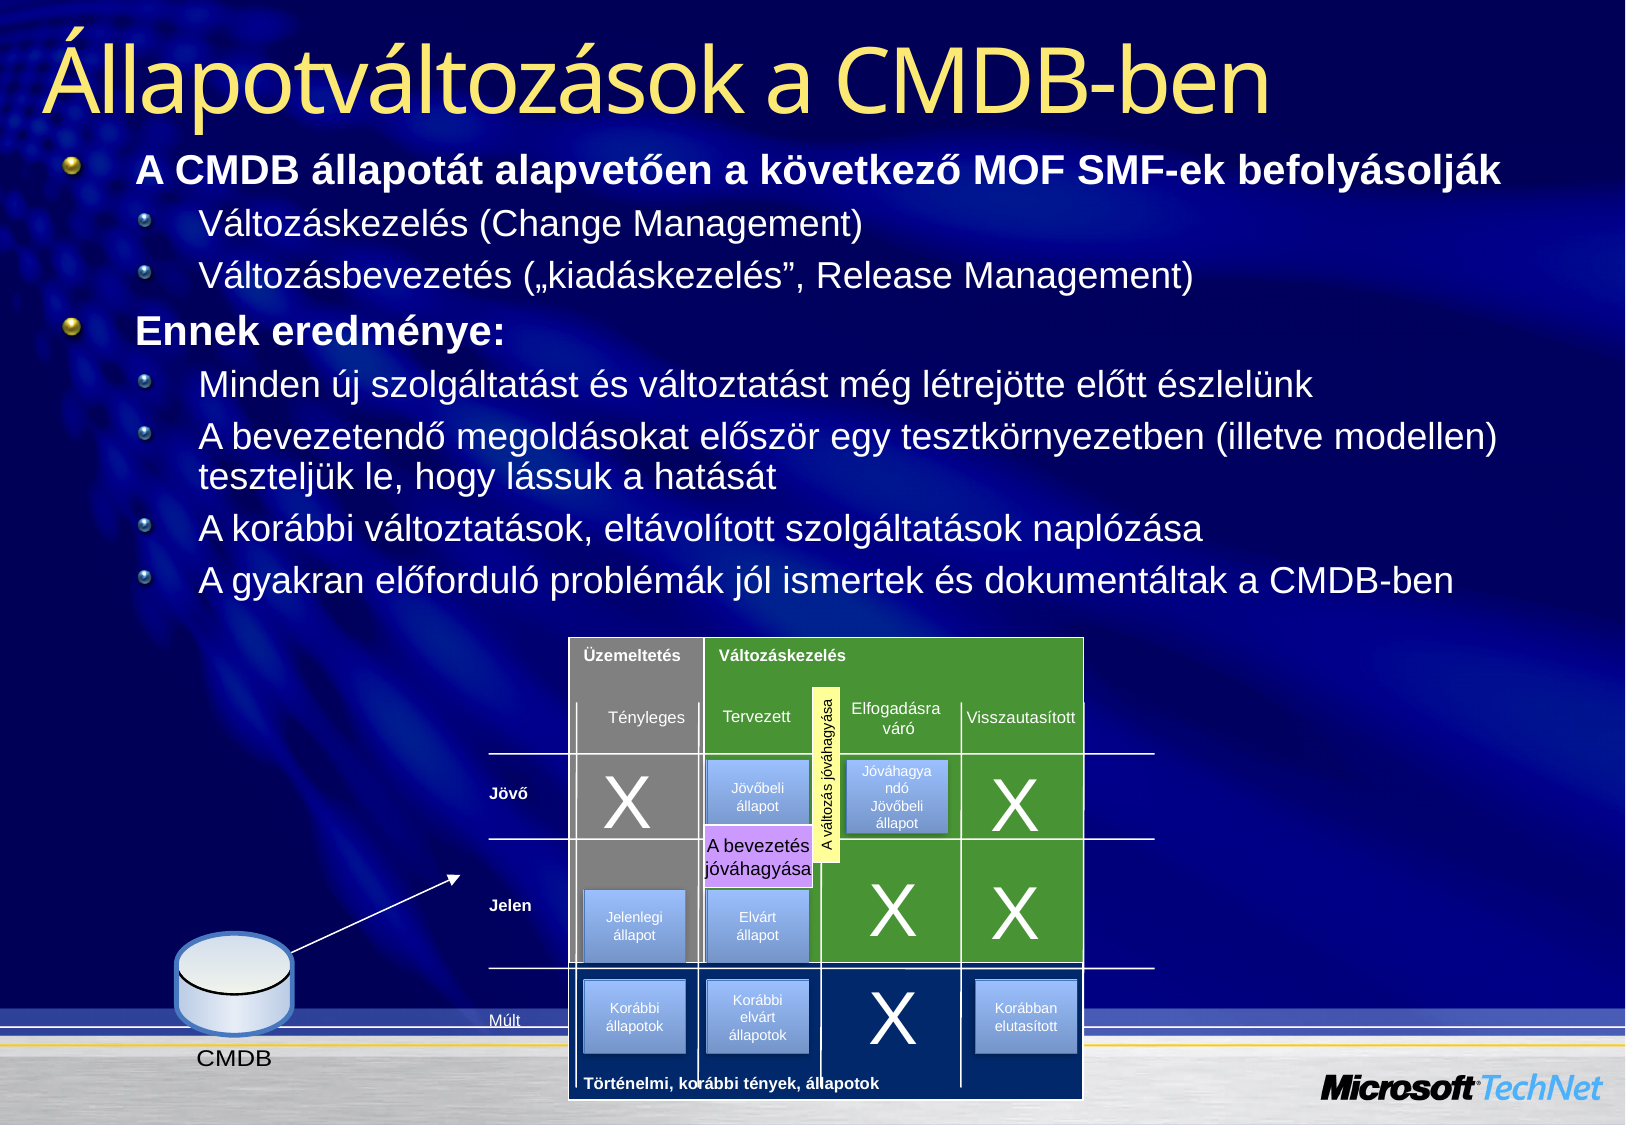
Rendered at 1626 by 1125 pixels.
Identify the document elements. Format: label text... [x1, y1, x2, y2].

picture [0, 0, 1626, 1125]
title Állapotváltozások a CMDB-ben [26, 24, 1575, 130]
text_box [307, 874, 461, 946]
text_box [167, 925, 301, 1089]
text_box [473, 637, 1155, 1101]
list A CMDB állapotát alapvetően a következő MOF SMF-ek befolyásolják Változáskezelés (Change Management) Változásbevezetés („kiadáskezelés”, Release Management) Ennek eredménye: Minden új szolgáltatást és változtatást még létrejötte előtt észlelünk A bevezetendő megoldásokat először egy tesztkörnyezetben (illetve modellen) teszteljük le, hogy lássuk a hatását A korábbi változtatások, eltávolított szolgáltatások naplózása A gyakran előforduló problémák jól ismertek és dokumentáltak a CMDB-ben [44, 140, 1581, 633]
